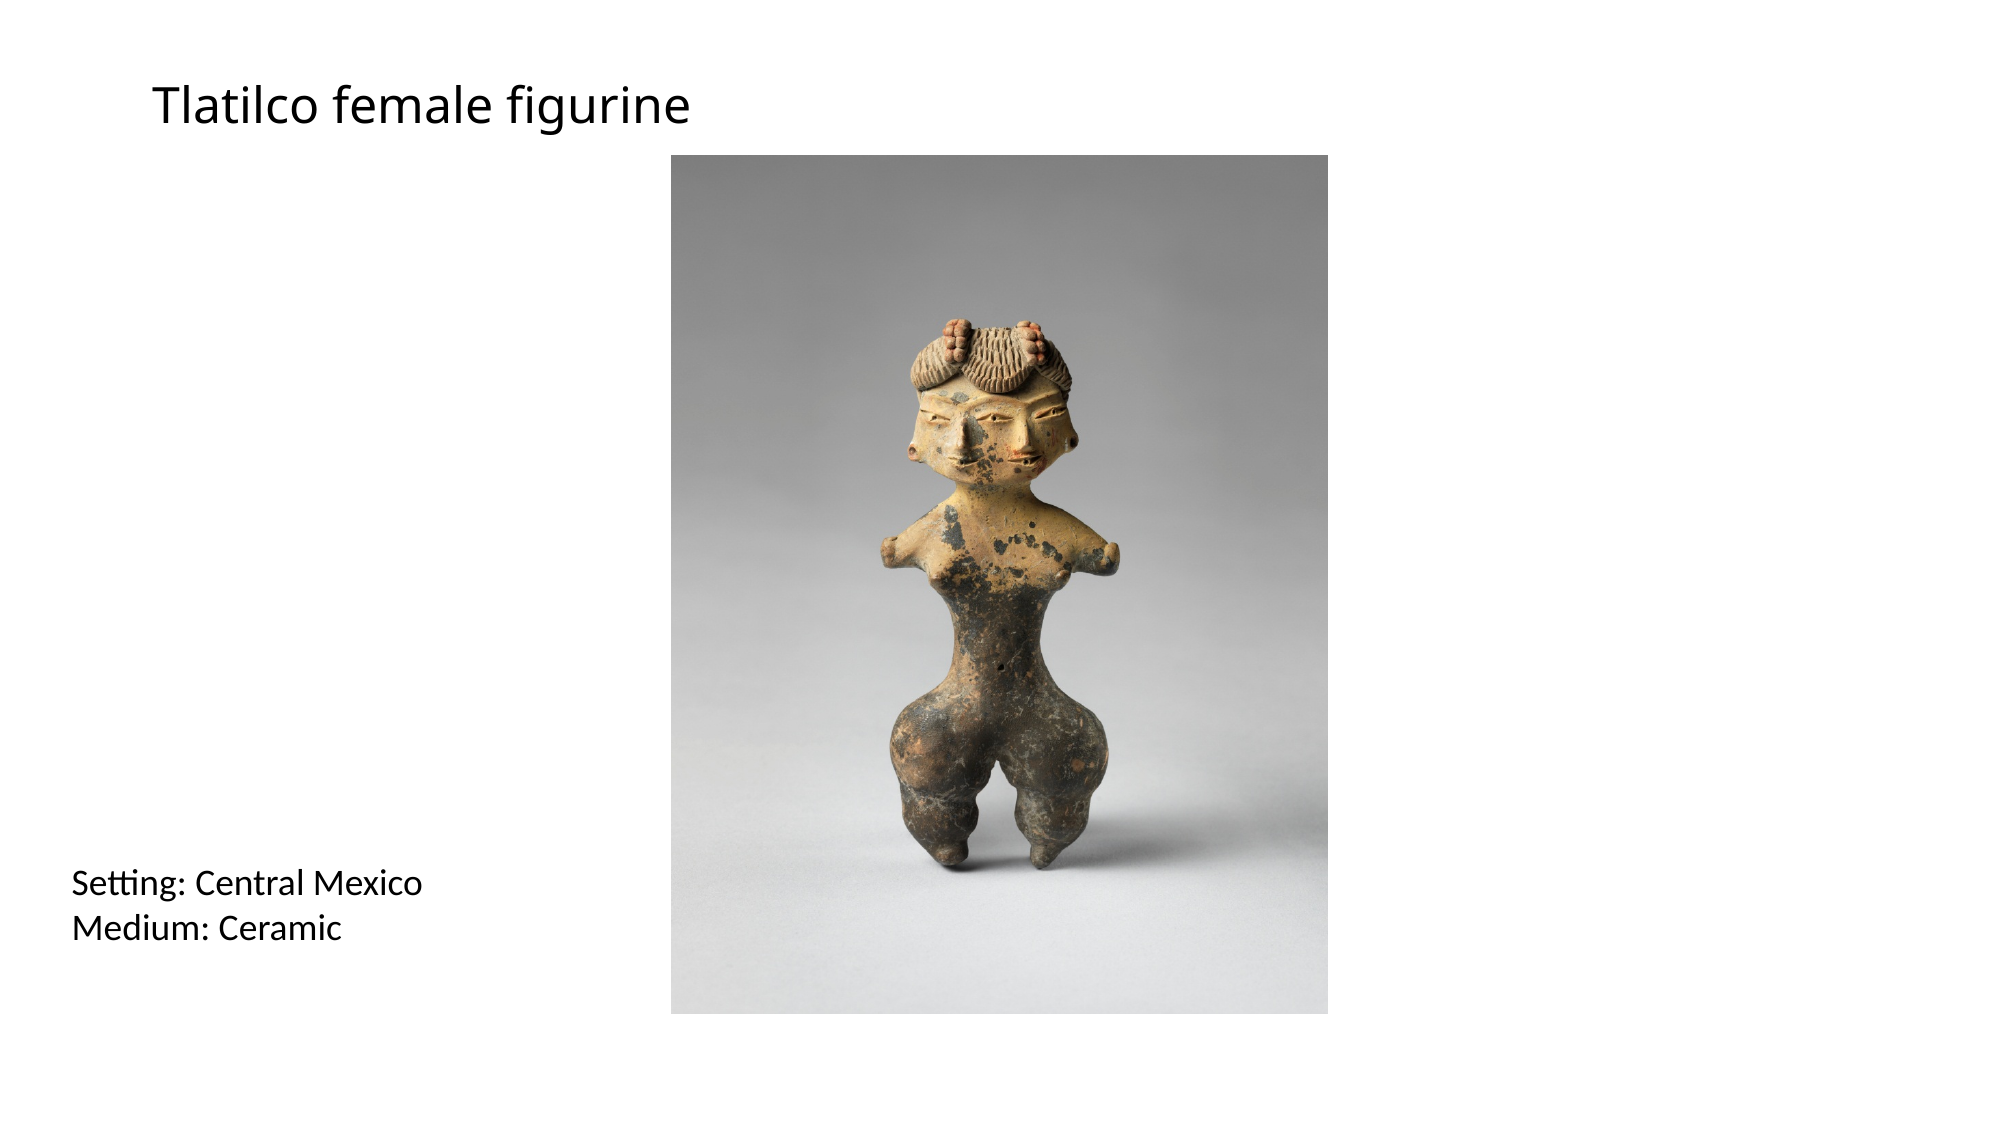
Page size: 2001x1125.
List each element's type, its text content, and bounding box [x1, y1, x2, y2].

title Tlatilco female figurine [137, 59, 1863, 156]
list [671, 155, 1329, 1014]
text_box Setting: Central Mexico Medium: Ceramic [56, 850, 652, 956]
